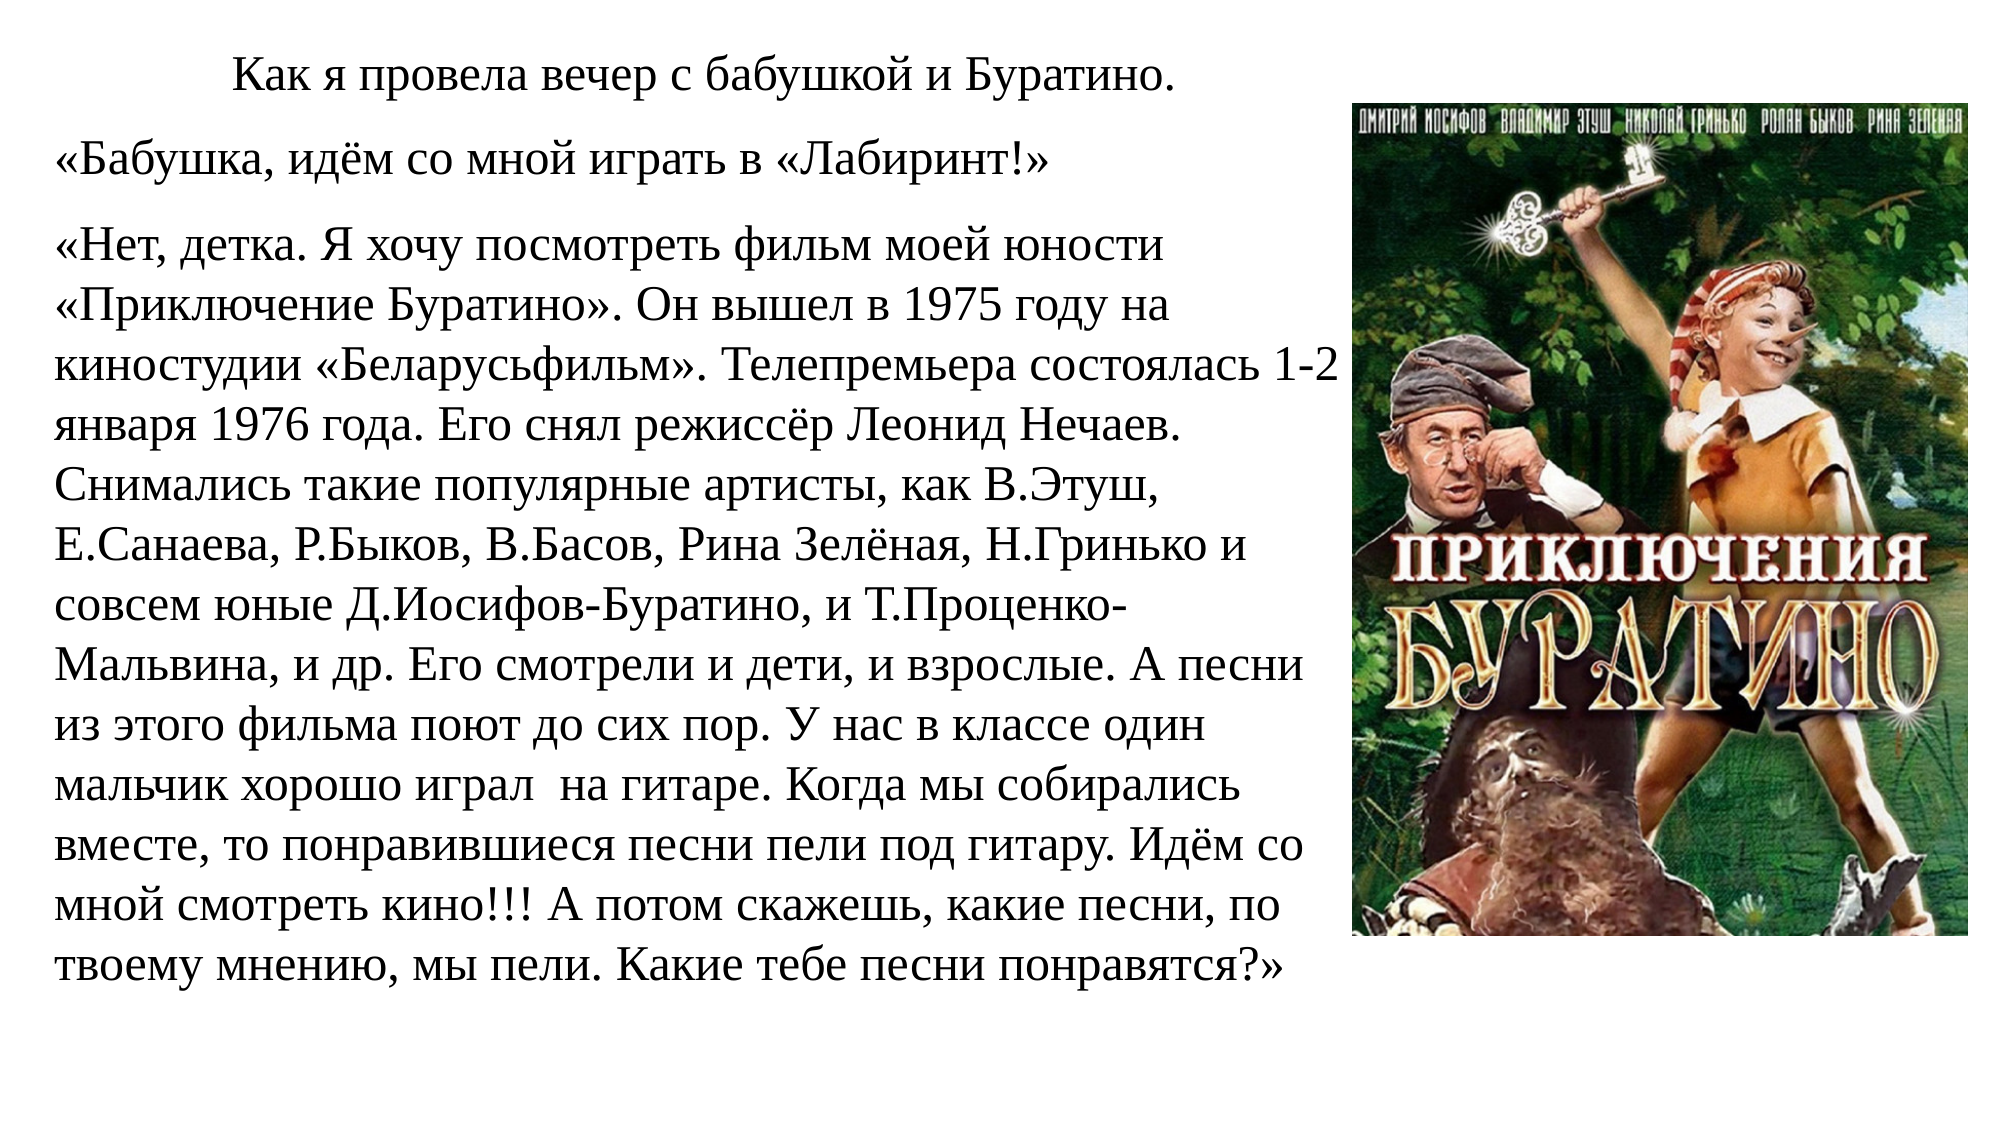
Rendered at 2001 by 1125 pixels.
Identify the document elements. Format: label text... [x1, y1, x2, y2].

text_box Как я провела вечер с бабушкой и Буратино. «Бабушка, идём со мной играть в «Лабиринт!» «Нет, детка. Я хочу посмотреть фильм моей юности «Приключение Буратино». Он вышел в 1975 году на киностудии «Беларусьфильм». Телепремьера состоялась 1-2 января 1976 года. Его снял режиссёр Леонид Нечаев. Снимались такие популярные артисты, как В.Этуш, Е.Санаева, Р.Быков, В.Басов, Рина Зелёная, Н.Гринько и совсем юные Д.Иосифов-Буратино, и Т.Проценко-Мальвина, и др. Его смотрели и дети, и взрослые. А песни из этого фильма поют до сих пор. У нас в классе один мальчик хорошо играл на гитаре. Когда мы собирались вместе, то понравившиеся песни пели под гитару. Идём со мной смотреть кино!!! А потом скажешь, какие песни, по твоему мнению, мы пели. Какие тебе песни понравятся?» [39, 32, 1369, 1083]
picture [1352, 103, 1968, 936]
